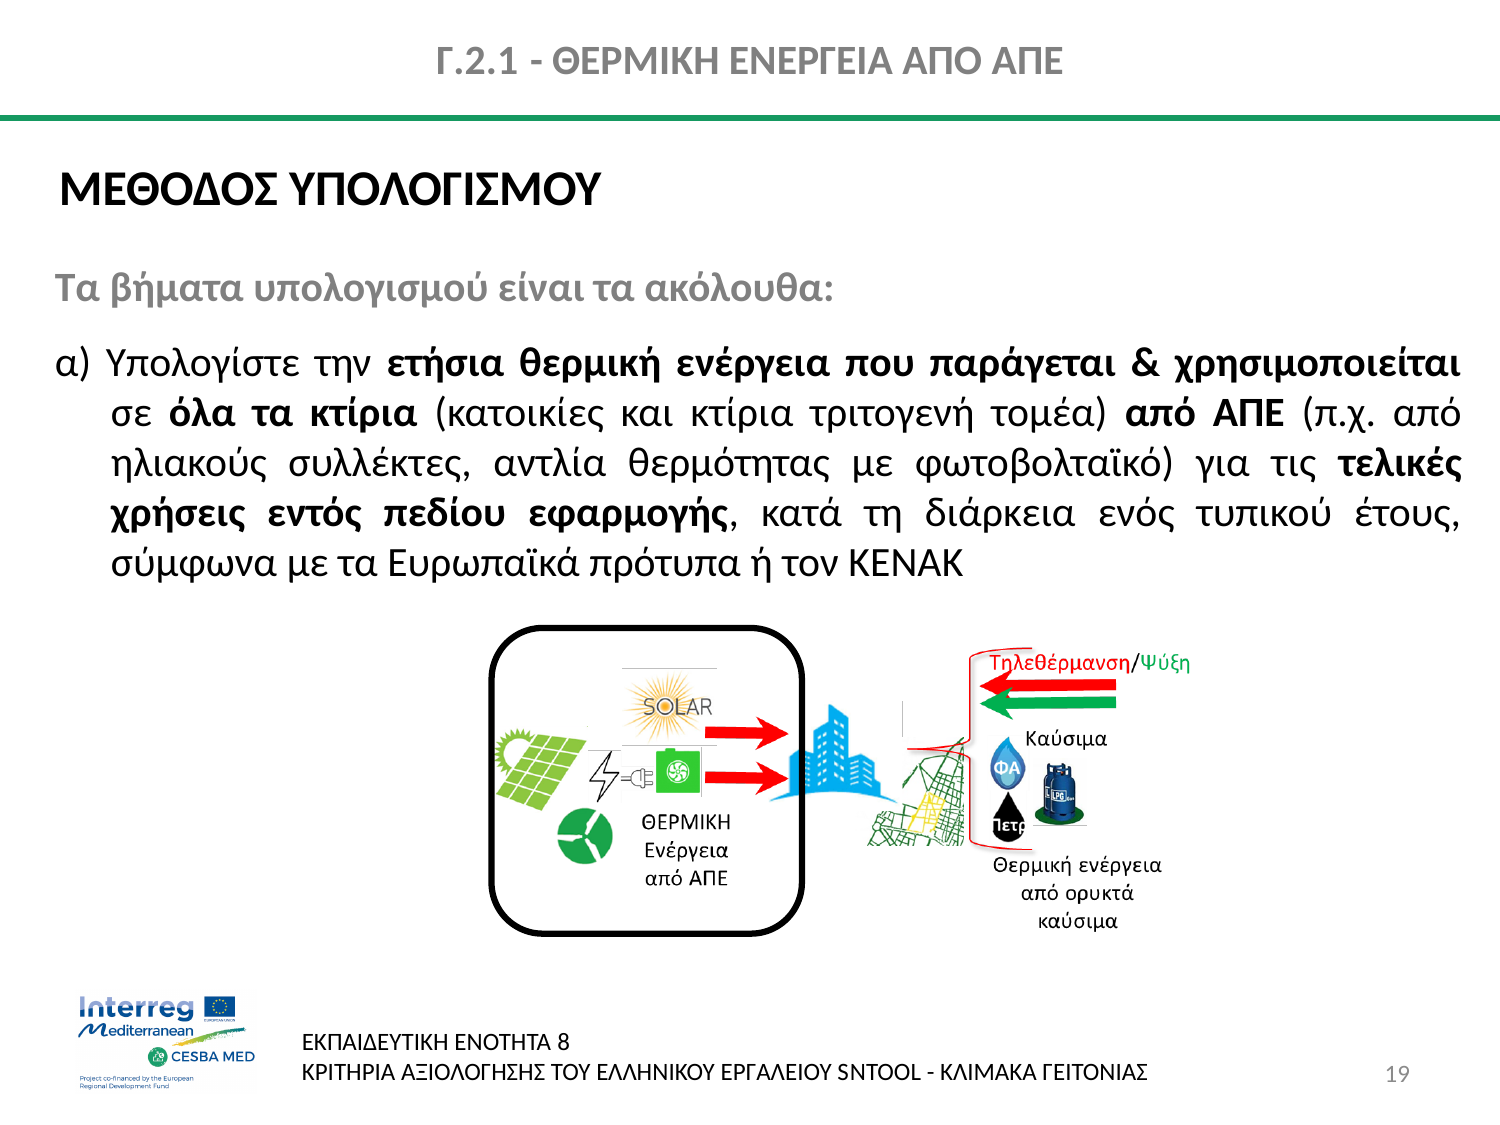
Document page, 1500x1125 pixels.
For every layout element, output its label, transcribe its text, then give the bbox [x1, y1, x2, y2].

slide_number 19 [1324, 1042, 1425, 1103]
text_box ΜΕΘΟΔΟΣ ΥΠΟΛΟΓΙΣΜΟΥ [43, 147, 1331, 235]
title Γ.2.1 - ΘΕΡΜΙΚΗ ΕΝΕΡΓΕΙΑ ΑΠΟ ΑΠΕ [0, 0, 1500, 117]
text_box [507, 625, 786, 639]
picture [75, 989, 257, 1094]
picture [491, 640, 1212, 949]
text_box Τα βήματα υπολογισμού είναι τα ακόλουθα: α) Υπολογίστε την ετήσια θερμική ενέργεια που παράγεται & χρησιμοποιείται σε όλα τα κτίρια (κατοικίες και κτίρια τριτογενή τομέα) από ΑΠΕ (π.χ. από ηλιακούς συλλέκτες, αντλία θερμότητας με φωτοβολταϊκό) για τις τελικές χρήσεις εντός πεδίου εφαρμογής, κατά τη διάρκεια ενός τυπικού έτους, σύμφωνα με τα Ευρωπαϊκά πρότυπα ή τον ΚΕΝΑΚ [39, 251, 1477, 598]
